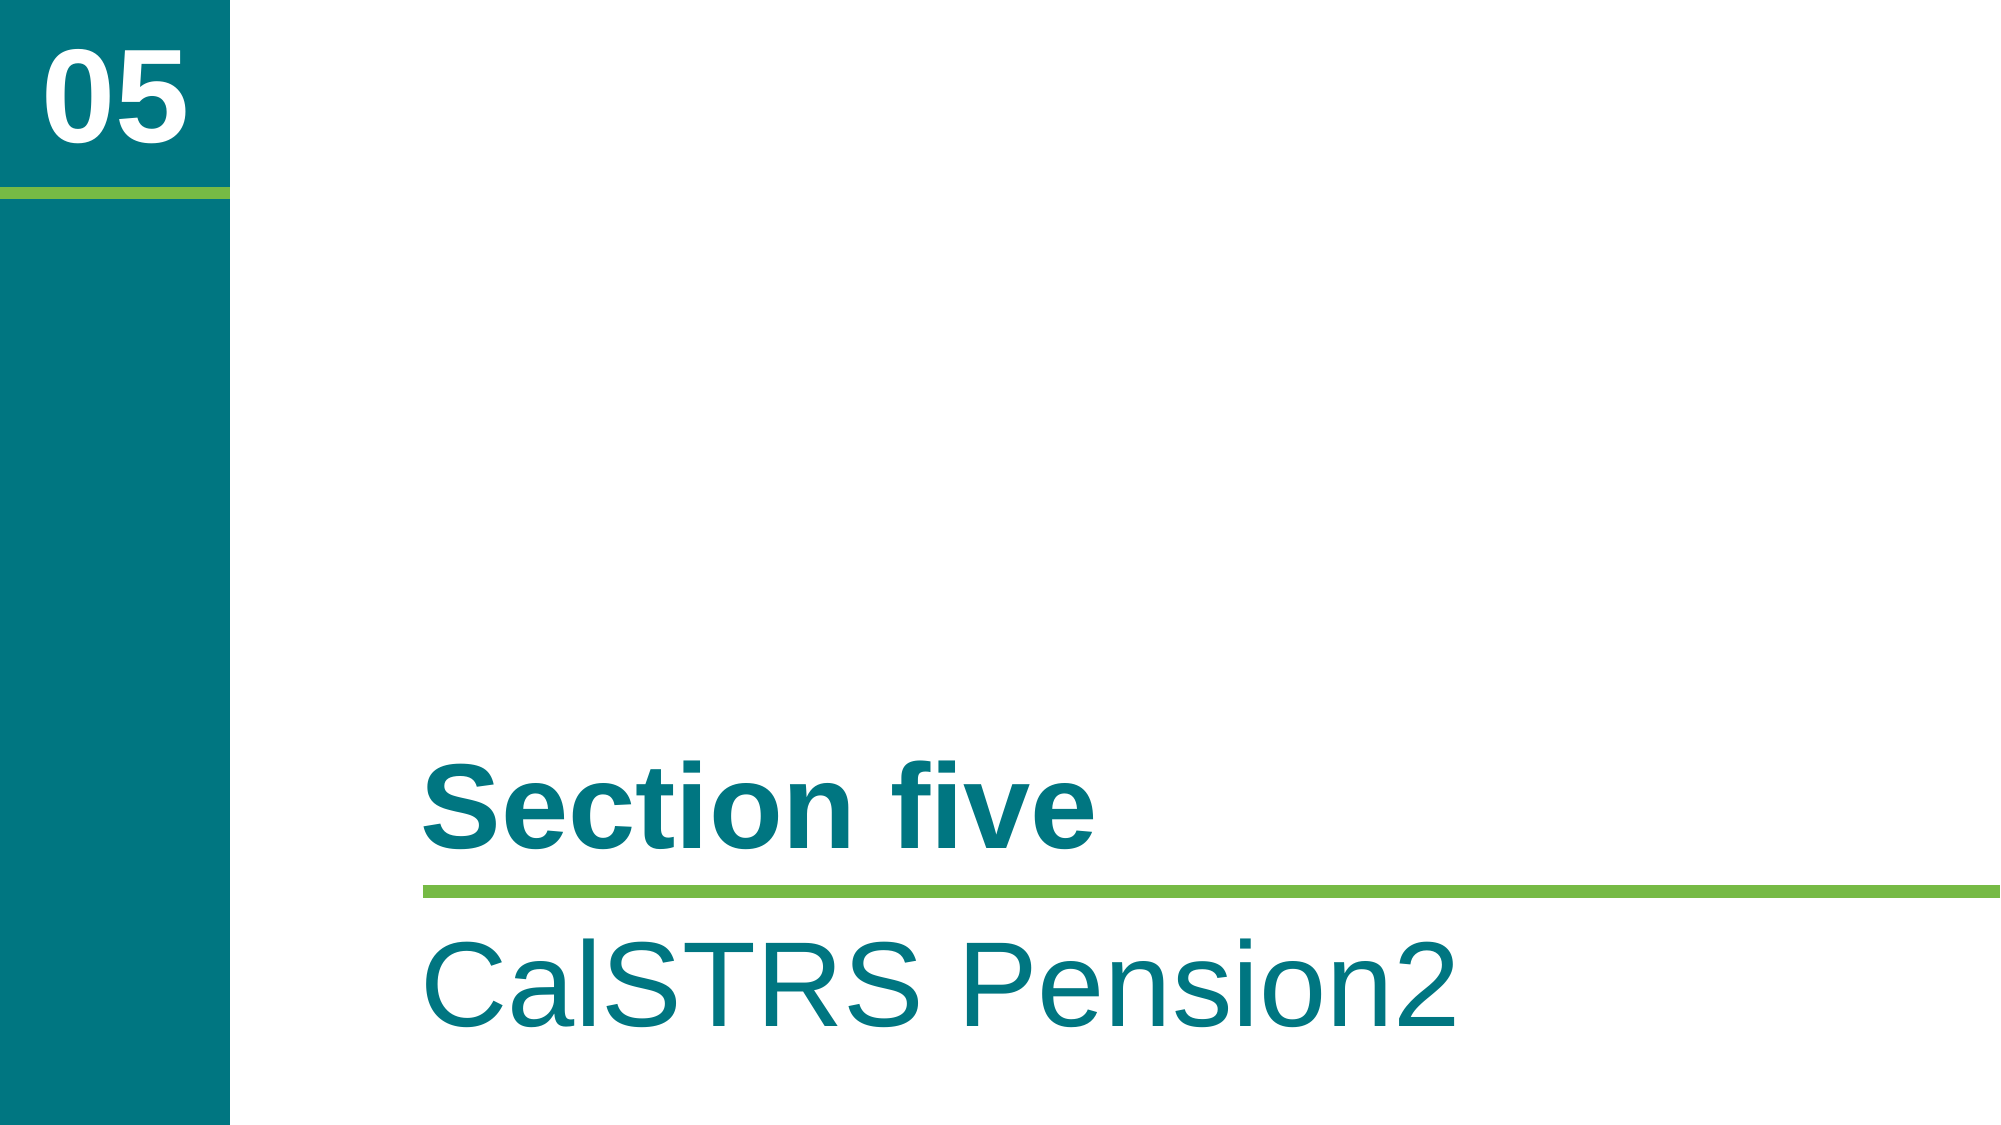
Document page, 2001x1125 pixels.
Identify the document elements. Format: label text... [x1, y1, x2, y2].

text_box Section five CalSTRS Pension2 [405, 413, 1911, 1061]
text_box [0, 0, 231, 1125]
text_box 05 [25, 27, 205, 172]
